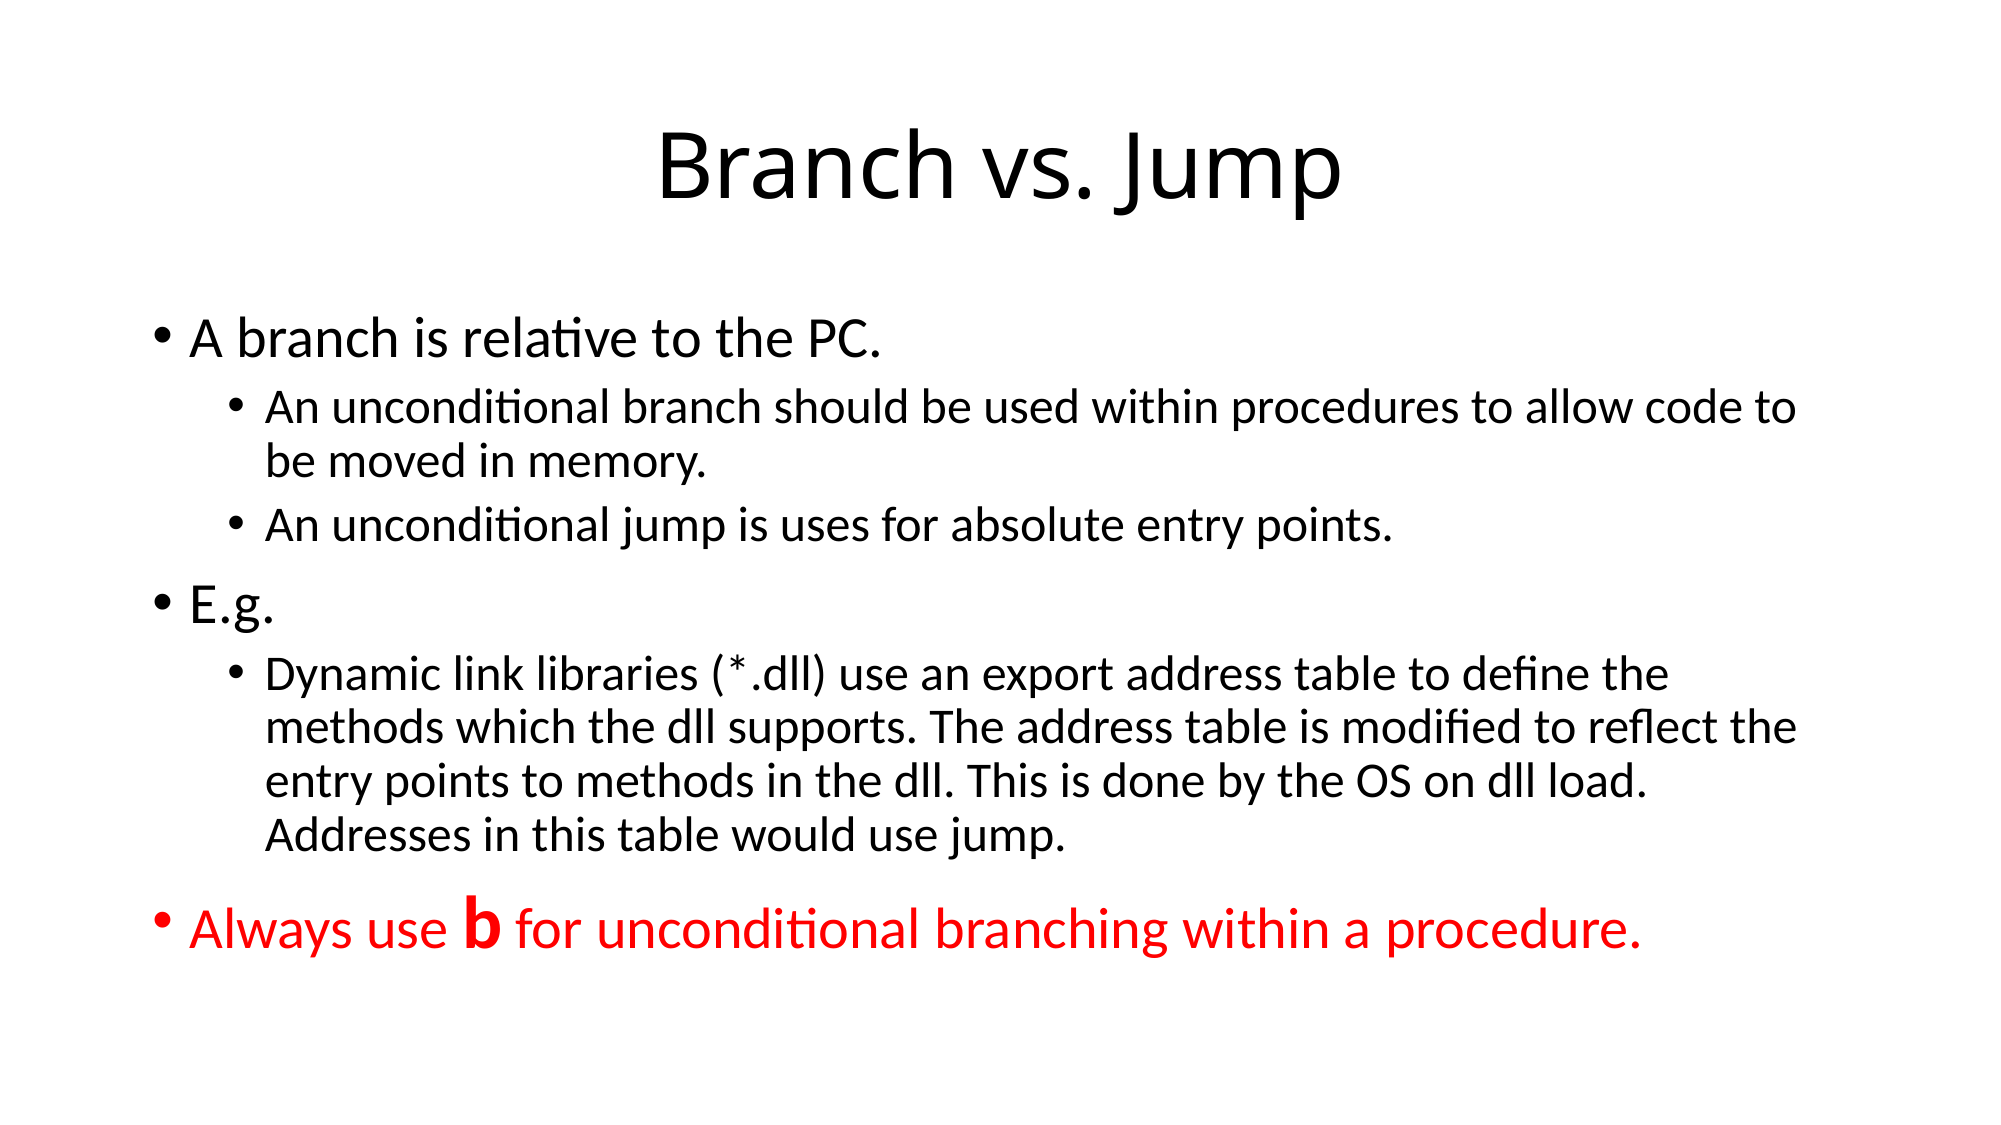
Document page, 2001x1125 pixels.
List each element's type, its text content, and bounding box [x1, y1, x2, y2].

title Branch vs. Jump [137, 59, 1863, 278]
list A branch is relative to the PC. An unconditional branch should be used within procedures to allow code to be moved in memory. An unconditional jump is uses for absolute entry points. E.g. Dynamic link libraries (*.dll) use an export address table to define the methods which the dll supports. The address table is modified to reflect the entry points to methods in the dll. This is done by the OS on dll load. Addresses in this table would use jump. Always use b for unconditional branching within a procedure. [137, 299, 1863, 1014]
